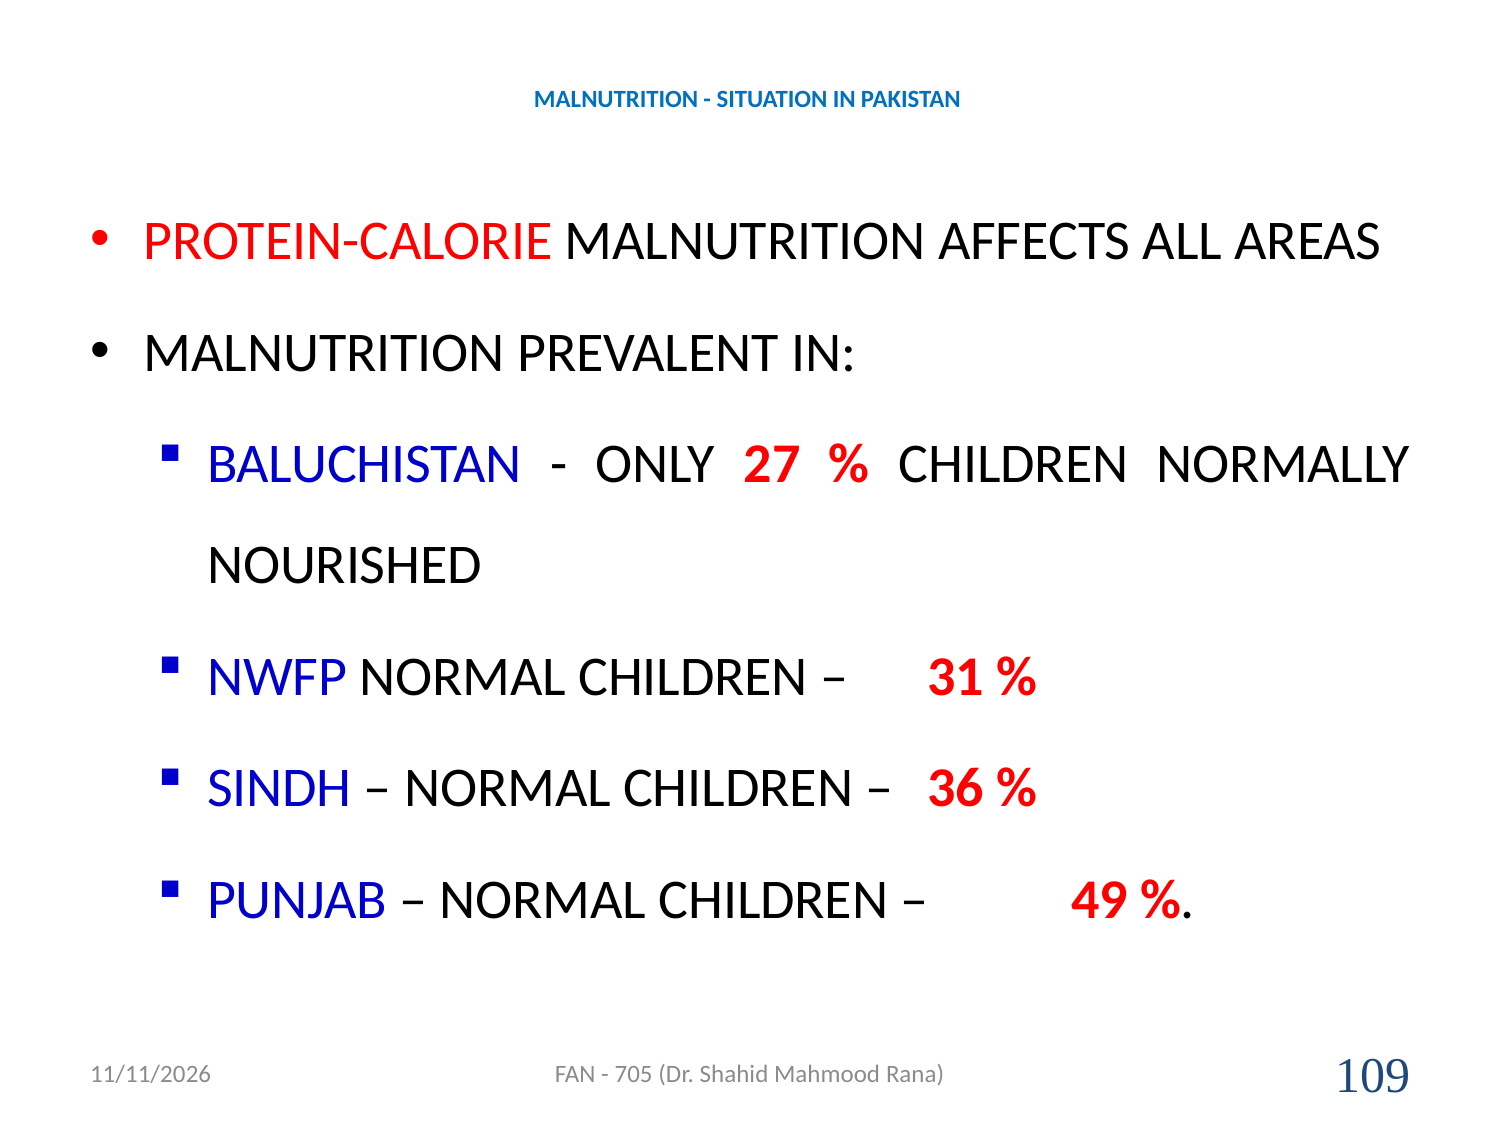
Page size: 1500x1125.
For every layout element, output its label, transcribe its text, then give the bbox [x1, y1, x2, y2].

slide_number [75, 1042, 425, 1103]
title MALNUTRITION - SITUATION IN PAKISTAN [75, 45, 1425, 150]
list PROTEIN-CALORIE MALNUTRITION AFFECTS ALL AREAS MALNUTRITION PREVALENT IN: BALUCHISTAN - ONLY 27 % CHILDREN NORMALLY NOURISHED NWFP NORMAL CHILDREN – 31 % SINDH – NORMAL CHILDREN – 36 % PUNJAB – NORMAL CHILDREN – 49 %. [75, 162, 1425, 1043]
footer FAN - 705 (Dr. Shahid Mahmood Rana) [512, 1042, 988, 1103]
slide_number 109 [1074, 1042, 1425, 1103]
